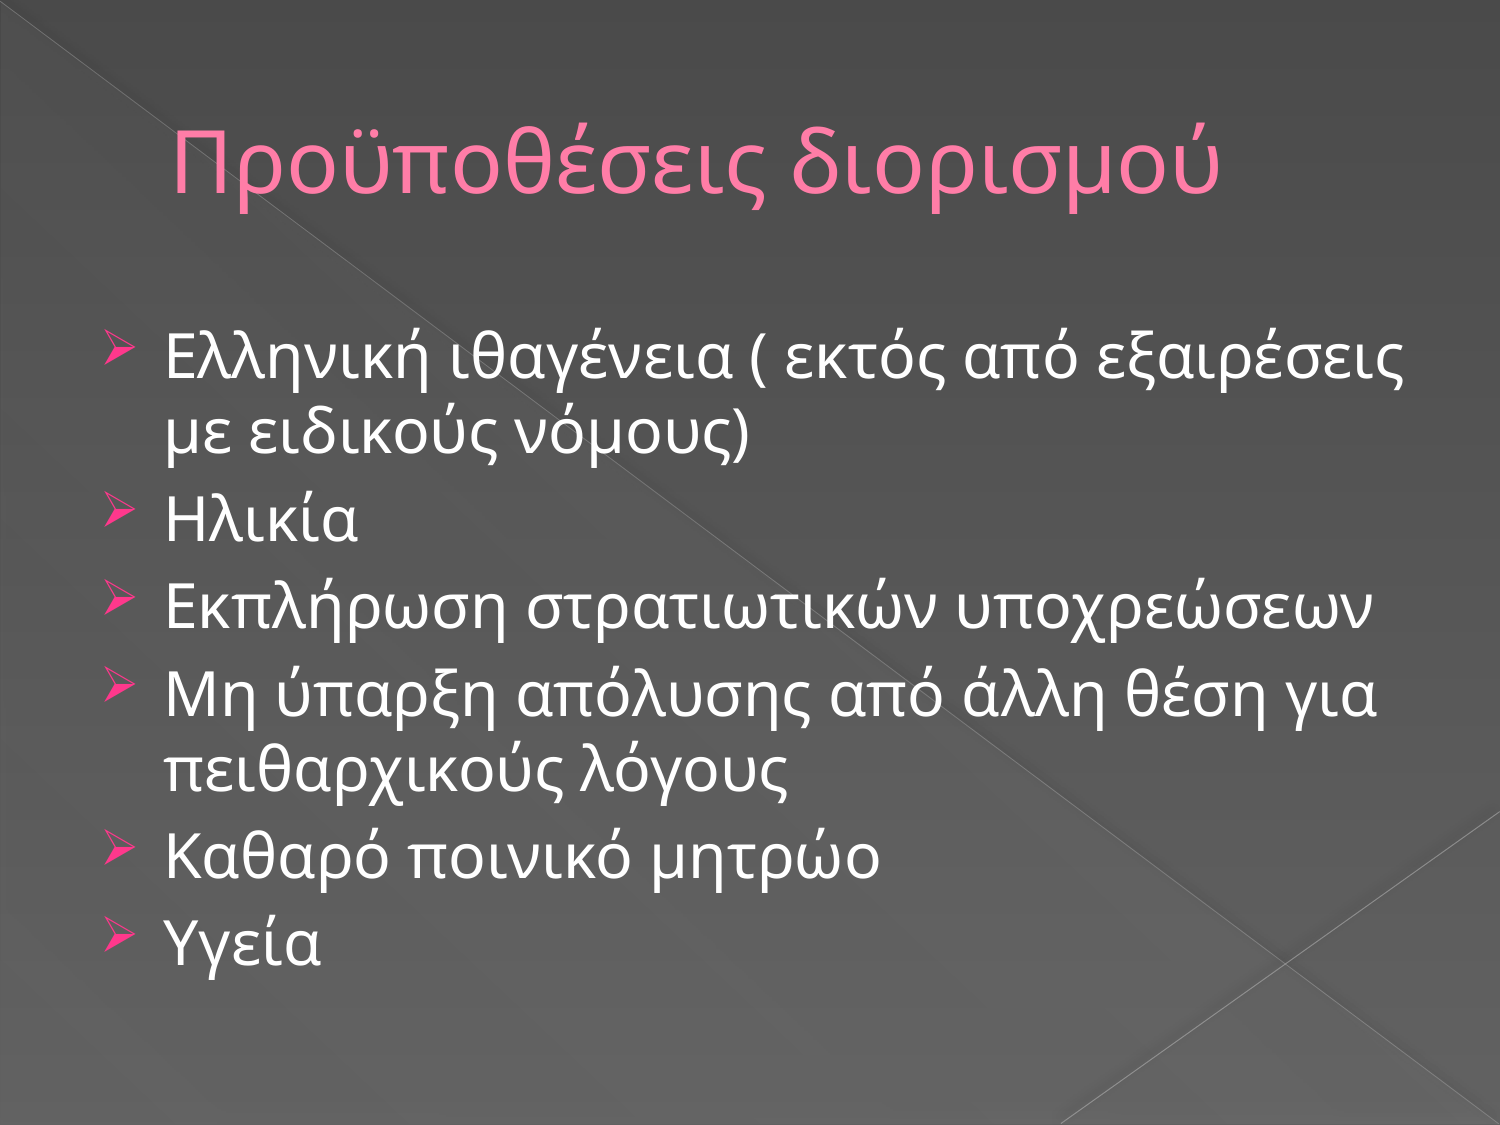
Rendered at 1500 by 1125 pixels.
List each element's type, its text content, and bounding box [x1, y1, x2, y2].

list Ελληνική ιθαγένεια ( εκτός από εξαιρέσεις με ειδικούς νόμους) Ηλικία Εκπλήρωση στρατιωτικών υποχρεώσεων Μη ύπαρξη απόλυσης από άλλη θέση για πειθαρχικούς λόγους Καθαρό ποινικό μητρώο Υγεία [75, 308, 1425, 1059]
title Προϋποθέσεις διορισμού [75, 43, 1425, 274]
